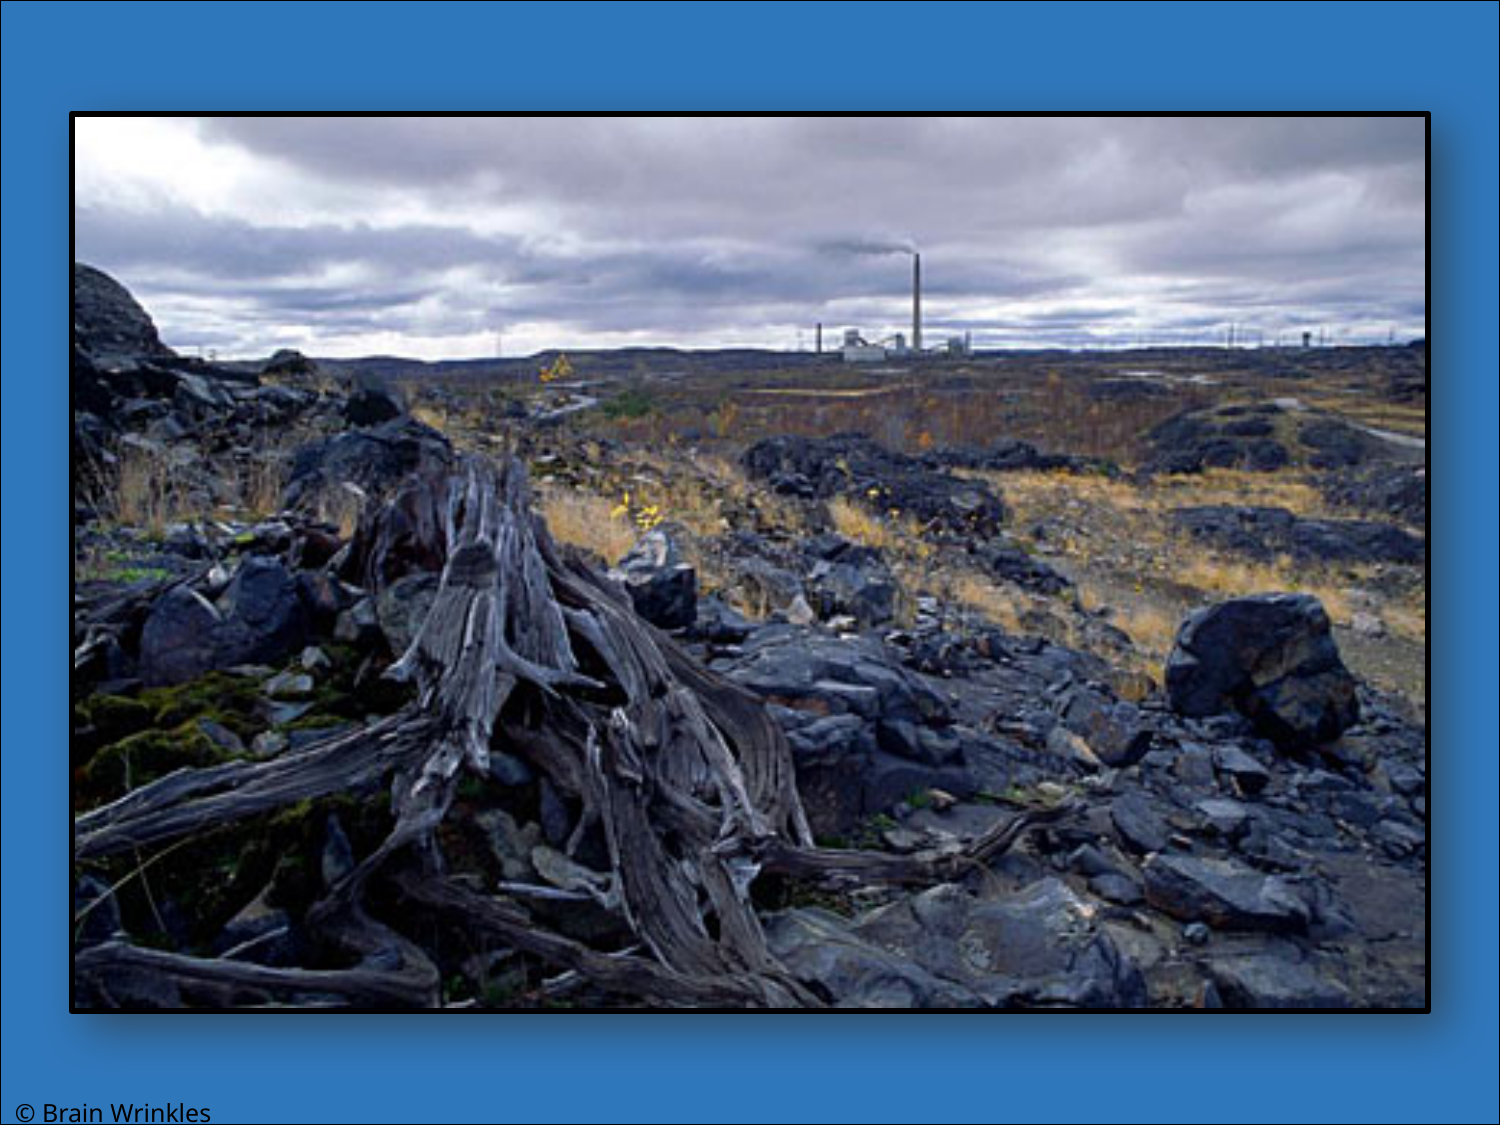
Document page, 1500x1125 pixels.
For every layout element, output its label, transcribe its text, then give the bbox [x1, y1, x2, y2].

text_box [0, 0, 1500, 1125]
picture [74, 116, 1425, 1009]
text_box © Brain Wrinkles [0, 1090, 436, 1125]
